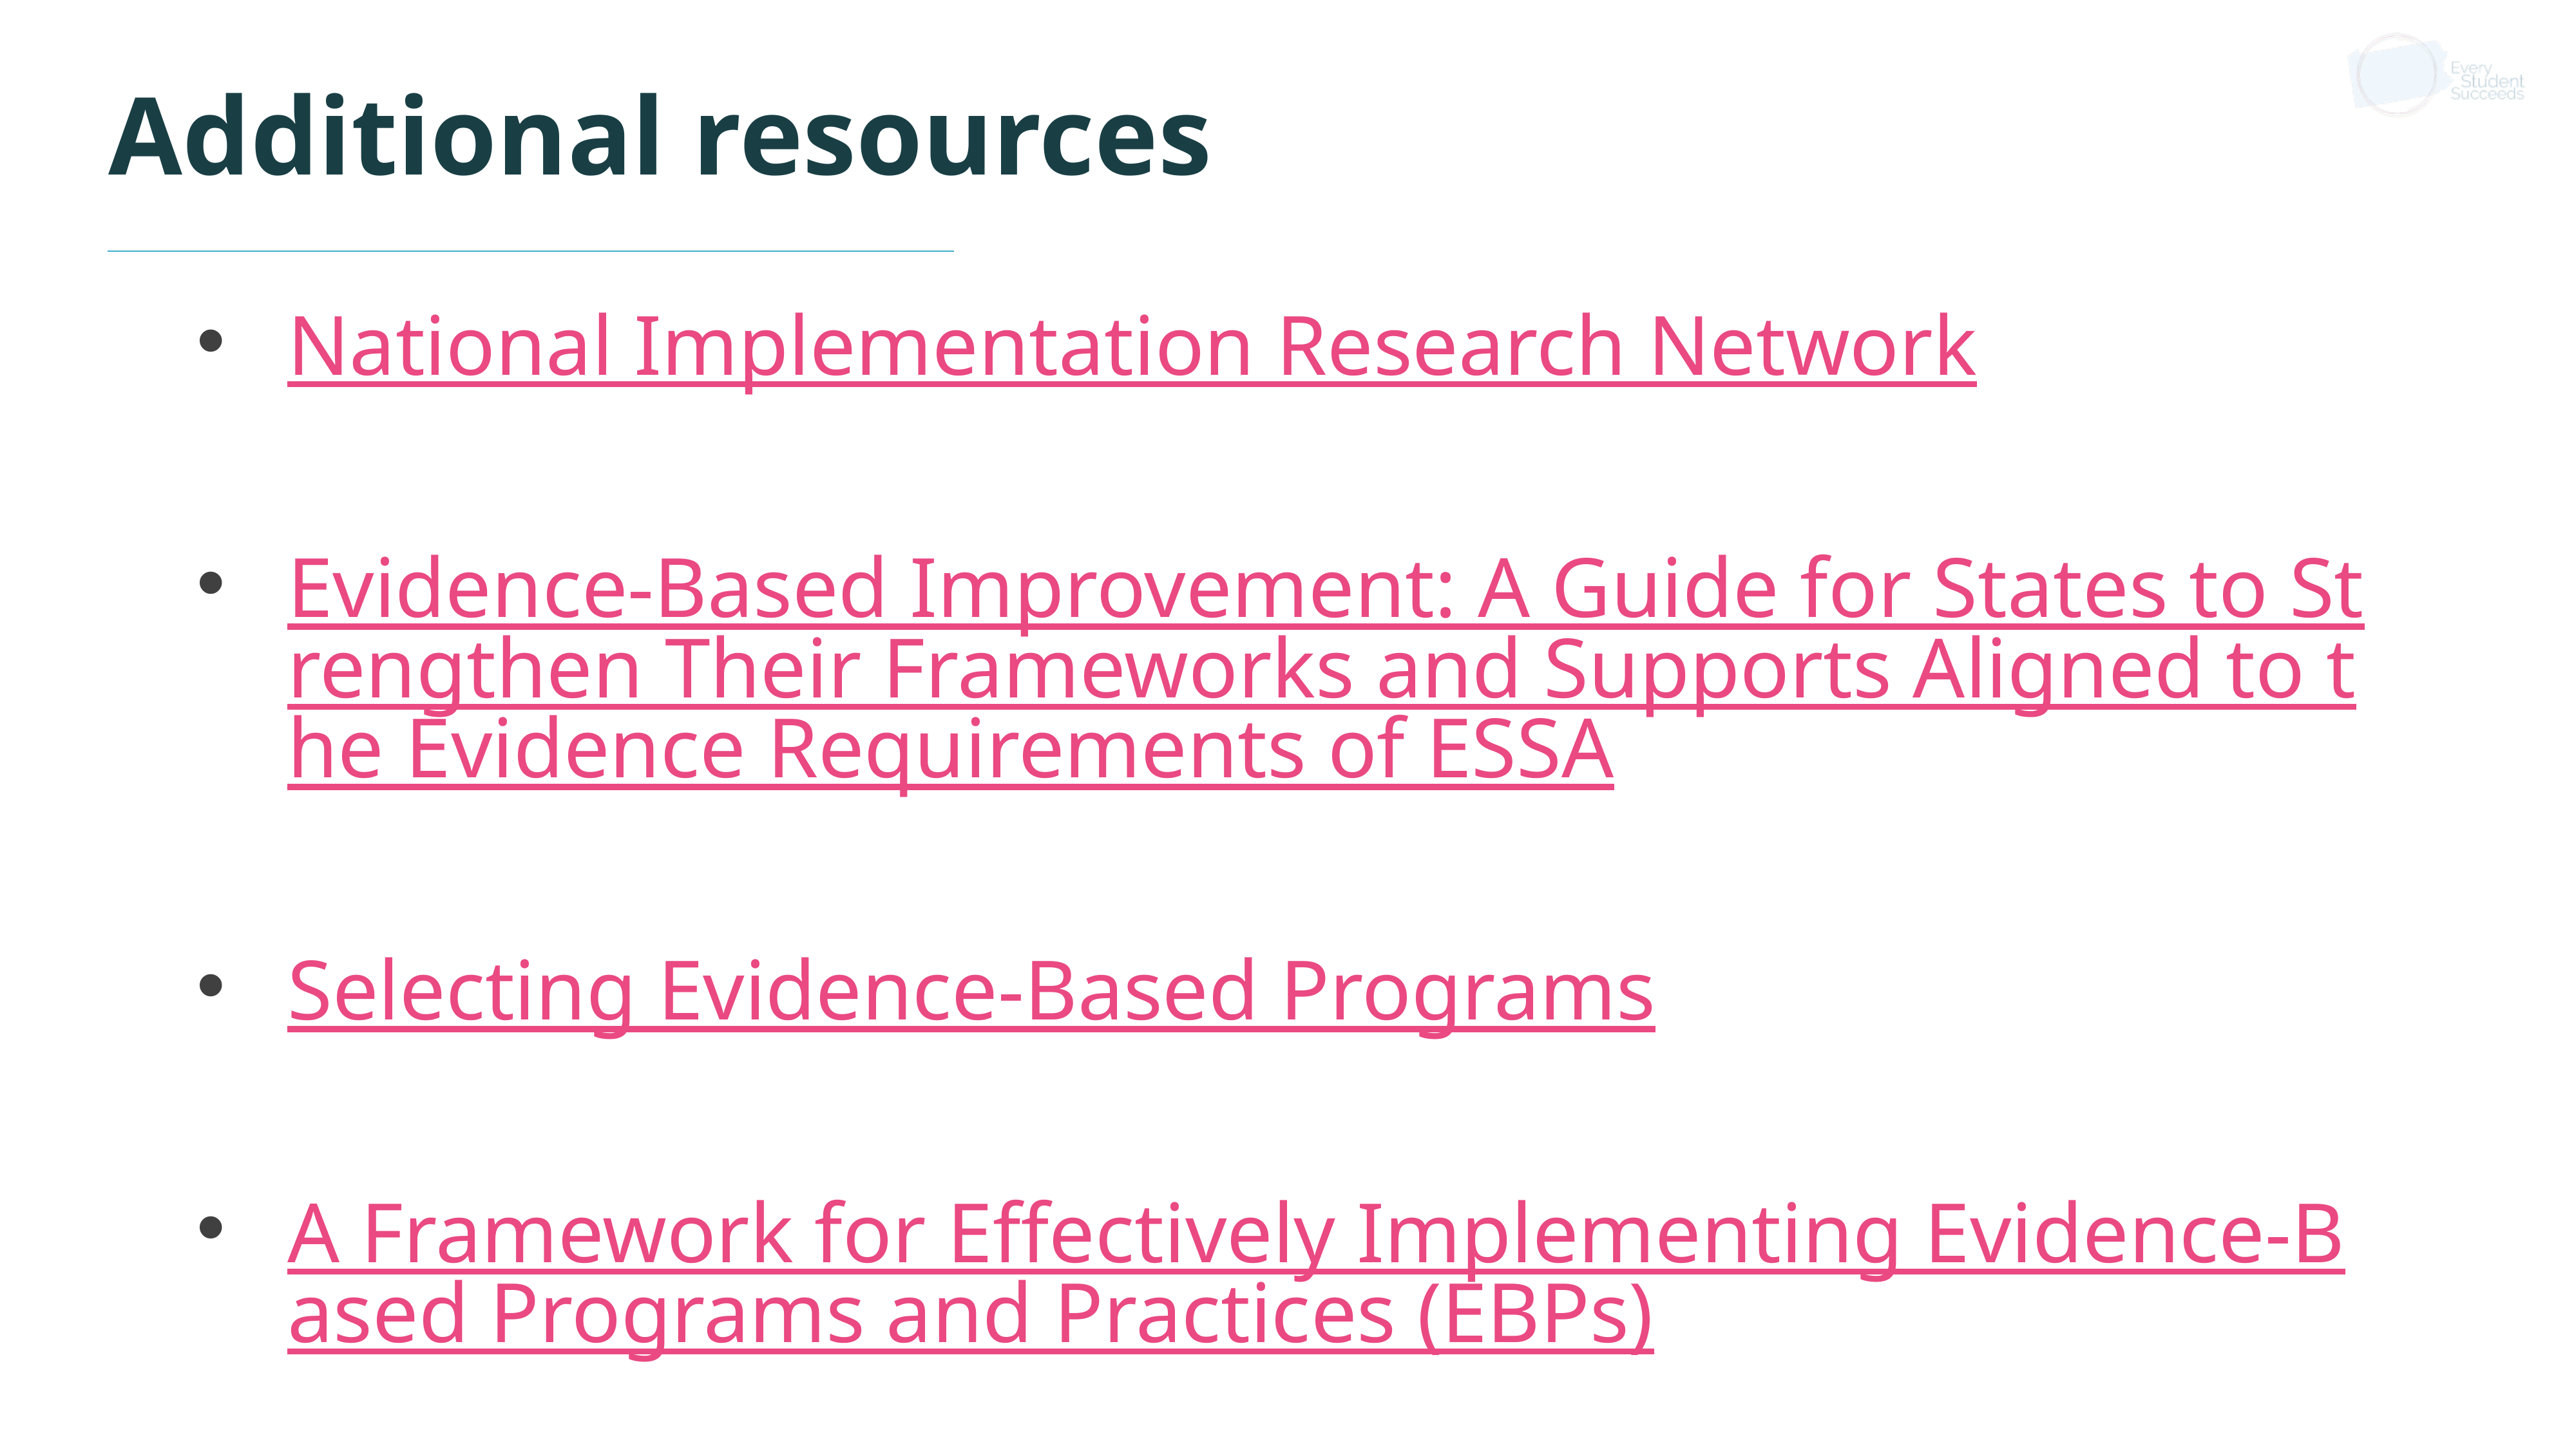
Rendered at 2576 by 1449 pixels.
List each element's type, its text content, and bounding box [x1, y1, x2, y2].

list National Implementation Research Network Evidence-Based Improvement: A Guide for States to Strengthen Their Frameworks and Supports Aligned to the Evidence Requirements of ESSA Selecting Evidence-Based Programs A Framework for Effectively Implementing Evidence-Based Programs and Practices (EBPs) [177, 285, 2399, 1205]
title Additional resources [89, 0, 2311, 280]
